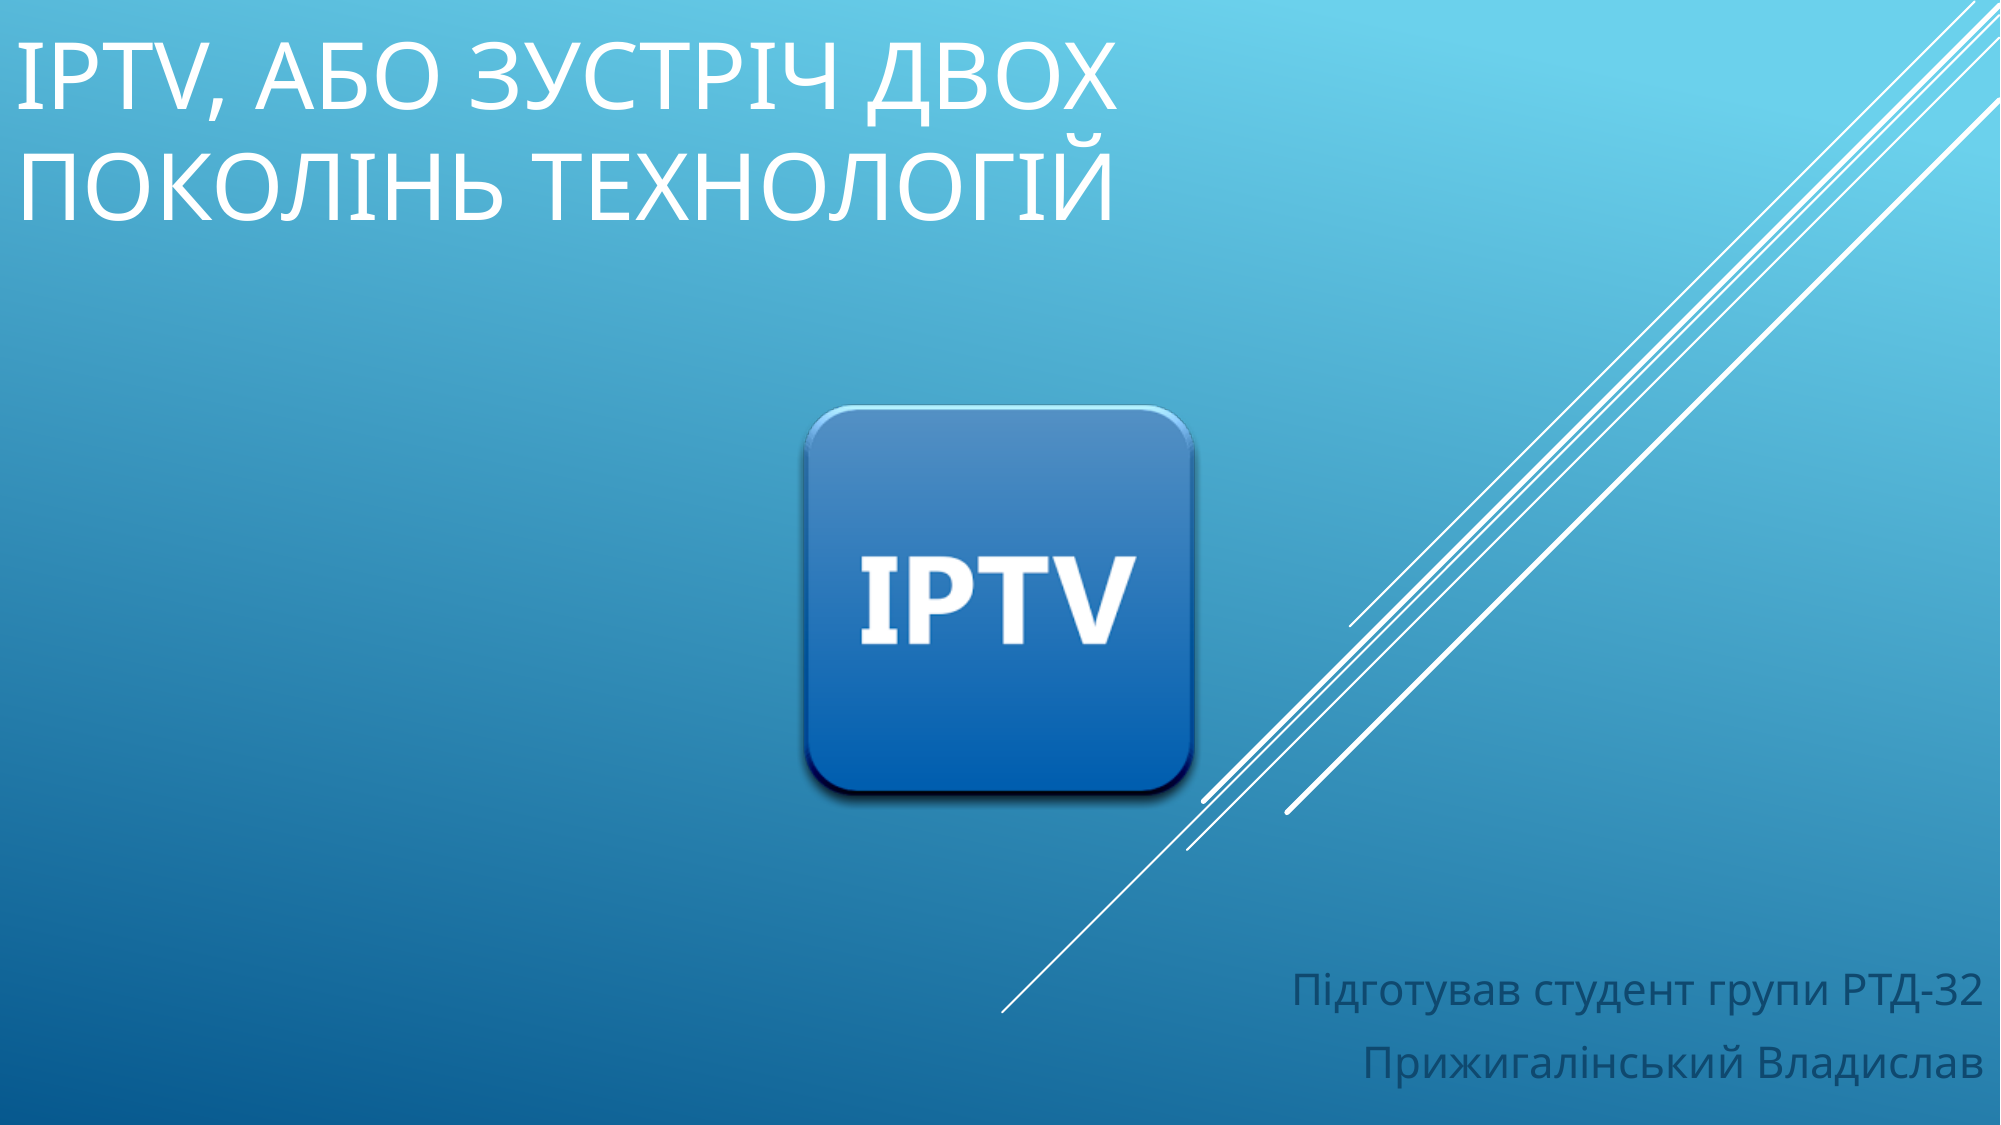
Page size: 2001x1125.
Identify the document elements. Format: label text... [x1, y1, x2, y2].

subtitle Підготував студент групи РТД-32 Прижигалінський Владислав [999, 954, 2000, 1125]
picture [764, 365, 1235, 836]
title IPTV, або зустріч двох поколінь технологій [0, 0, 1139, 247]
